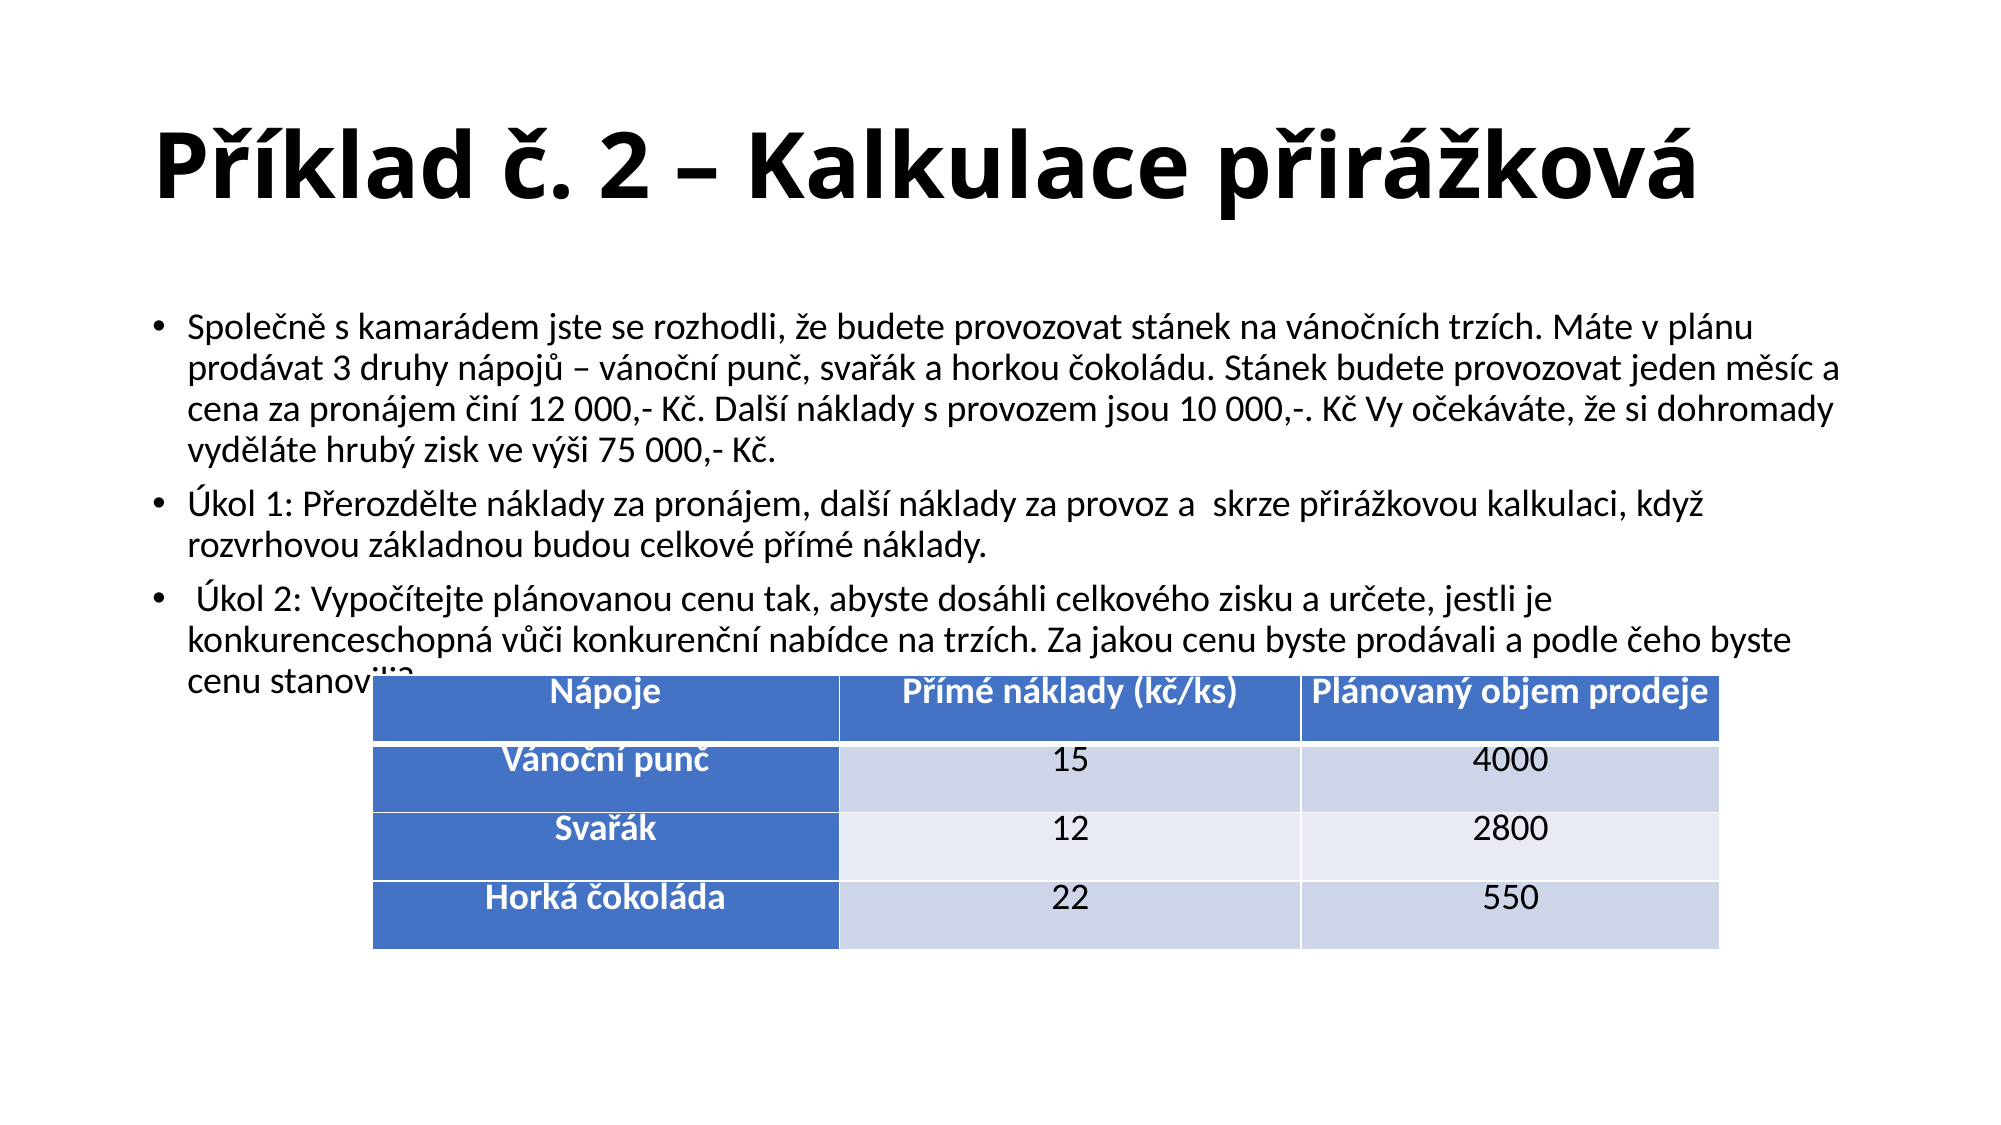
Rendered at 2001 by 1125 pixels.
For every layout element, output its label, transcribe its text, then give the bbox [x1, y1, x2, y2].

table_header Plánovaný objem prodeje [1302, 676, 1719, 741]
table_cell 15 [840, 747, 1300, 812]
table_header Nápoje [373, 676, 839, 741]
table_cell Horká čokoláda [373, 882, 839, 949]
table_cell 2800 [1302, 813, 1719, 880]
title Příklad č. 2 – Kalkulace přirážková [137, 59, 1863, 278]
table_cell 4000 [1302, 747, 1719, 812]
table_cell Svařák [373, 813, 839, 880]
table_cell 550 [1302, 882, 1719, 949]
list Společně s kamarádem jste se rozhodli, že budete provozovat stánek na vánočních trzích. Máte v plánu prodávat 3 druhy nápojů – vánoční punč, svařák a horkou čokoládu. Stánek budete provozovat jeden měsíc a cena za pronájem činí 12 000,- Kč. Další náklady s provozem jsou 10 000,-. Kč Vy očekáváte, že si dohromady vyděláte hrubý zisk ve výši 75 000,- Kč. Úkol 1: Přerozdělte náklady za pronájem, další náklady za provoz a skrze přirážkovou kalkulaci, když rozvrhovou základnou budou celkové přímé náklady. Úkol 2: Vypočítejte plánovanou cenu tak, abyste dosáhli celkového zisku a určete, jestli je konkurenceschopná vůči konkurenční nabídce na trzích. Za jakou cenu byste prodávali a podle čeho byste cenu stanovili? [137, 299, 1863, 714]
table_cell 22 [840, 882, 1300, 949]
table_cell Vánoční punč [373, 747, 839, 812]
table_header Přímé náklady (kč/ks) [840, 676, 1300, 741]
table_cell 12 [840, 813, 1300, 880]
